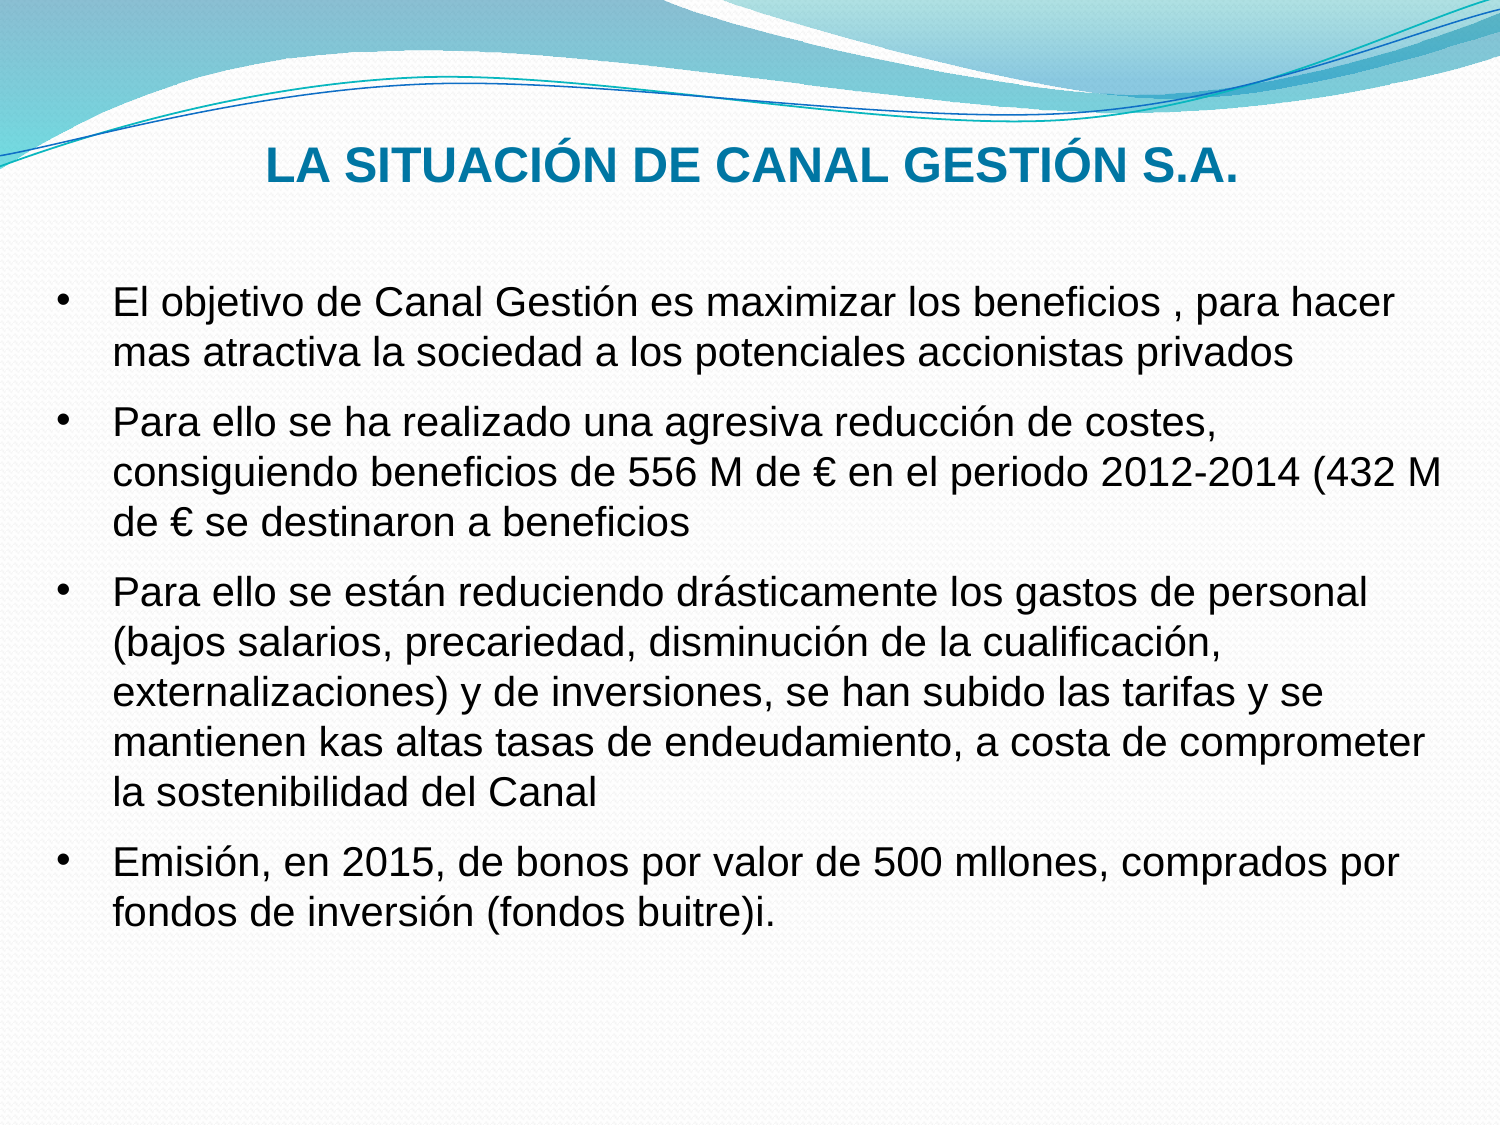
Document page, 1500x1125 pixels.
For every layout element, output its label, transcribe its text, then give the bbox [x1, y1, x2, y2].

text_box LA SITUACIÓN DE CANAL GESTIÓN S.A. [141, 125, 1365, 201]
text_box El objetivo de Canal Gestión es maximizar los beneficios , para hacer mas atractiva la sociedad a los potenciales accionistas privados Para ello se ha realizado una agresiva reducción de costes, consiguiendo beneficios de 556 M de € en el periodo 2012-2014 (432 M de € se destinaron a beneficios Para ello se están reduciendo drásticamente los gastos de personal (bajos salarios, precariedad, disminución de la cualificación, externalizaciones) y de inversiones, se han subido las tarifas y se mantienen kas altas tasas de endeudamiento, a costa de comprometer la sostenibilidad del Canal Emisión, en 2015, de bonos por valor de 500 mllones, comprados por fondos de inversión (fondos buitre)i. [41, 267, 1471, 942]
